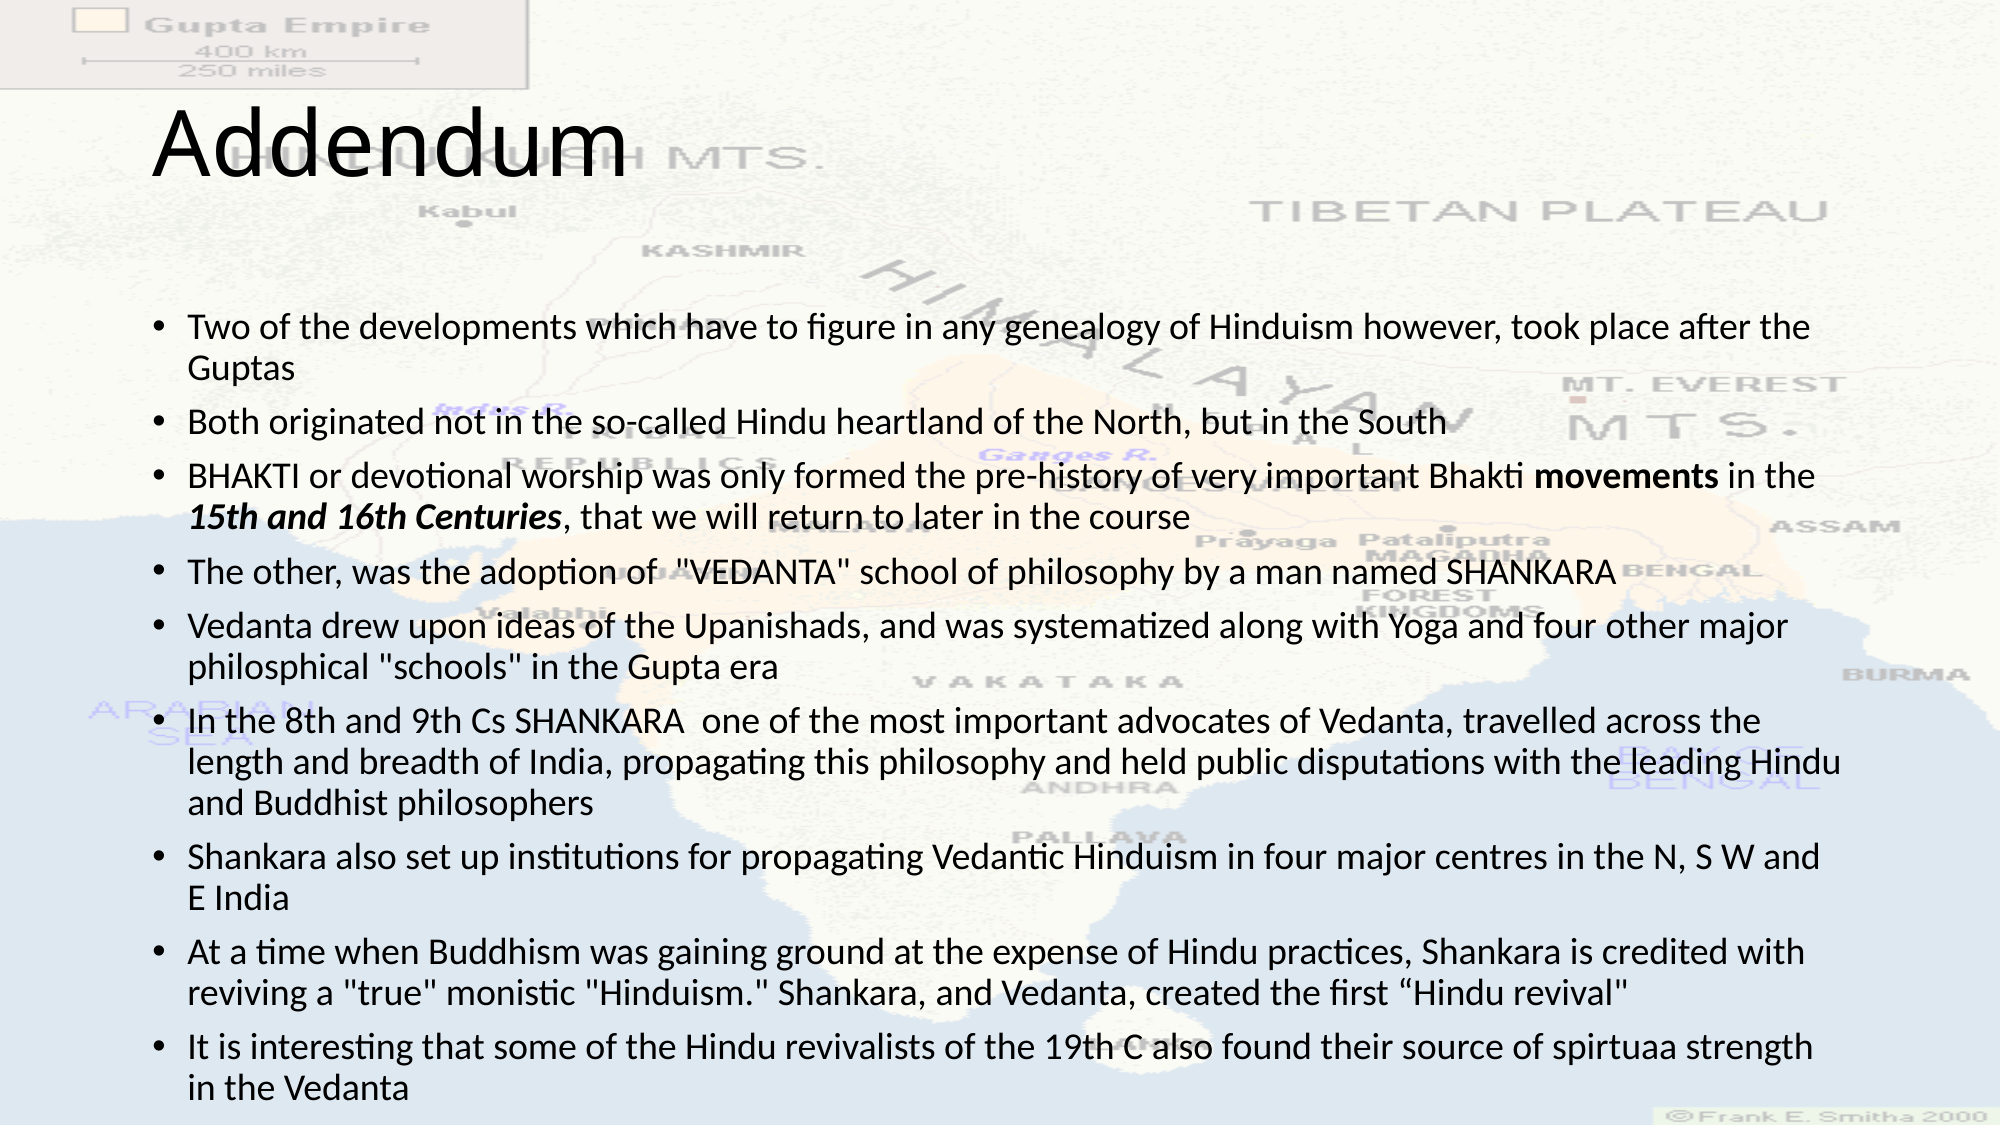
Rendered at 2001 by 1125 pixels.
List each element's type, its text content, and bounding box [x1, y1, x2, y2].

list Two of the developments which have to figure in any genealogy of Hinduism however, took place after the Guptas Both originated not in the so-called Hindu heartland of the North, but in the South BHAKTI or devotional worship was only formed the pre-history of very important Bhakti movements in the 15th and 16th Centuries, that we will return to later in the course The other, was the adoption of "VEDANTA" school of philosophy by a man named SHANKARA Vedanta drew upon ideas of the Upanishads, and was systematized along with Yoga and four other major philosphical "schools" in the Gupta era In the 8th and 9th Cs SHANKARA one of the most important advocates of Vedanta, travelled across the length and breadth of India, propagating this philosophy and held public disputations with the leading Hindu and Buddhist philosophers Shankara also set up institutions for propagating Vedantic Hinduism in four major centres in the N, S W and E India At a time when Buddhism was gaining ground at the expense of Hindu practices, Shankara is credited with reviving a "true" monistic "Hinduism." Shankara, and Vedanta, created the first “Hindu revival" It is interesting that some of the Hindu revivalists of the 19th C also found their source of spirtuaa strength in the Vedanta [137, 299, 1863, 1125]
title Addendum [137, 59, 1863, 234]
